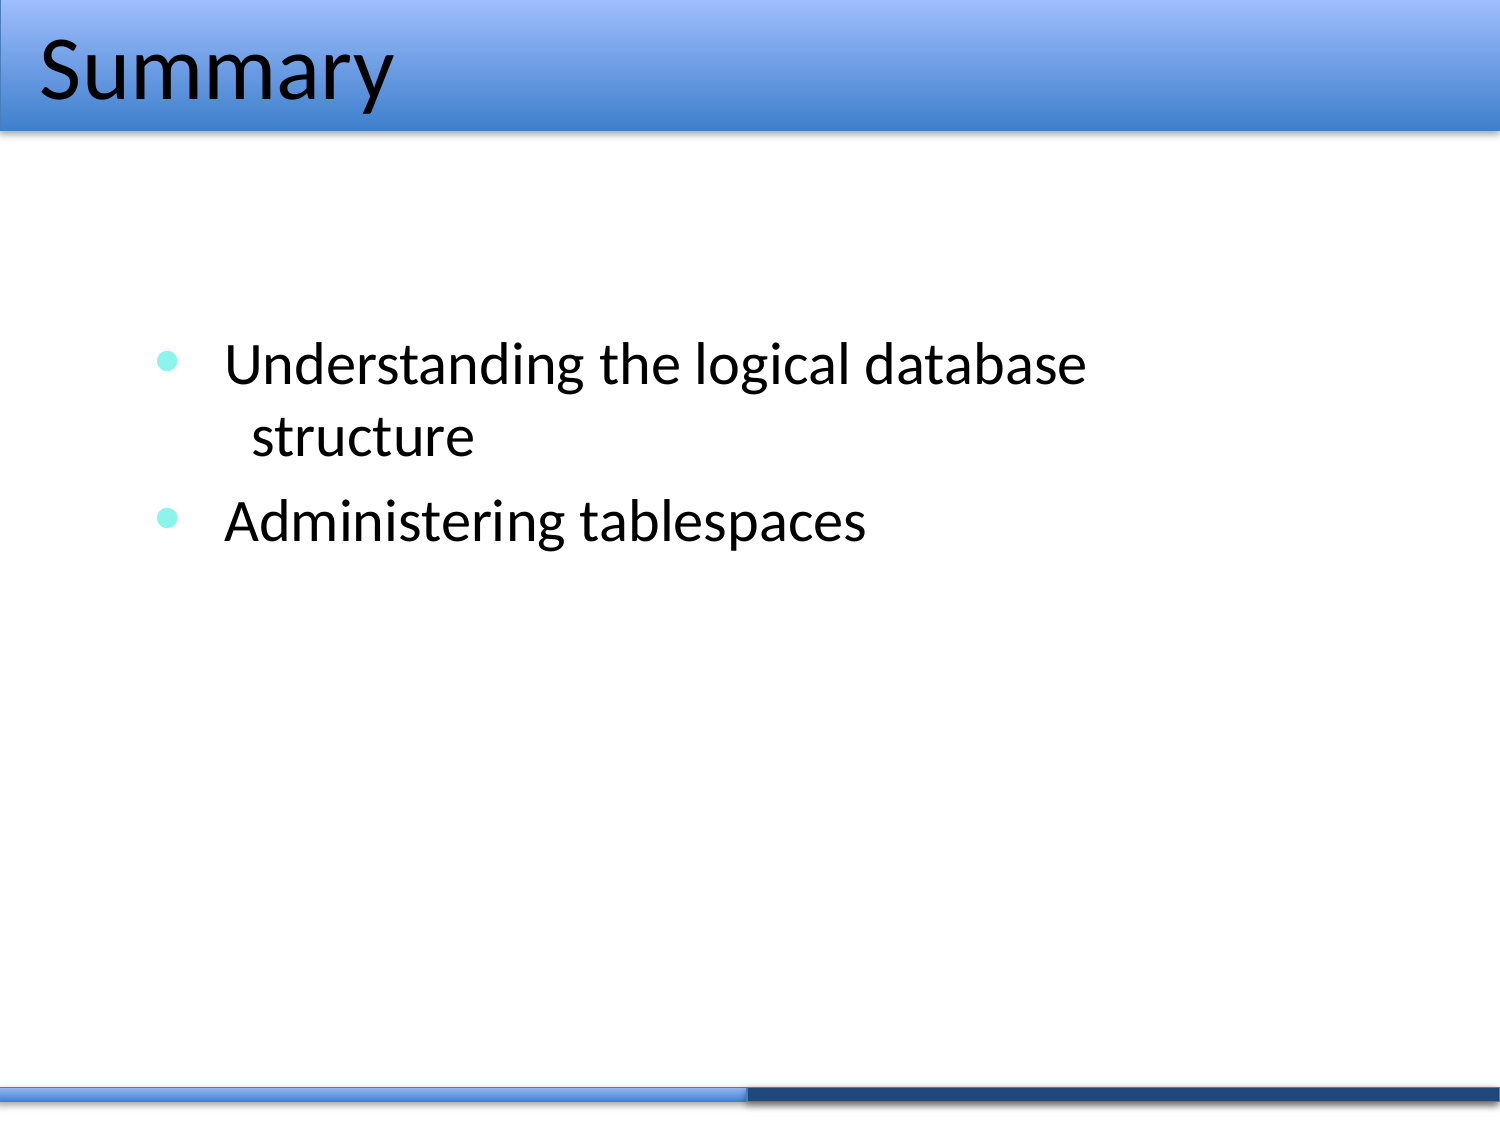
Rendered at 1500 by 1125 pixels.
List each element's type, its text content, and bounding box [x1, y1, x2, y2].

list Understanding the logical database structure Administering tablespaces [139, 316, 1351, 563]
title Summary [24, 0, 1319, 125]
